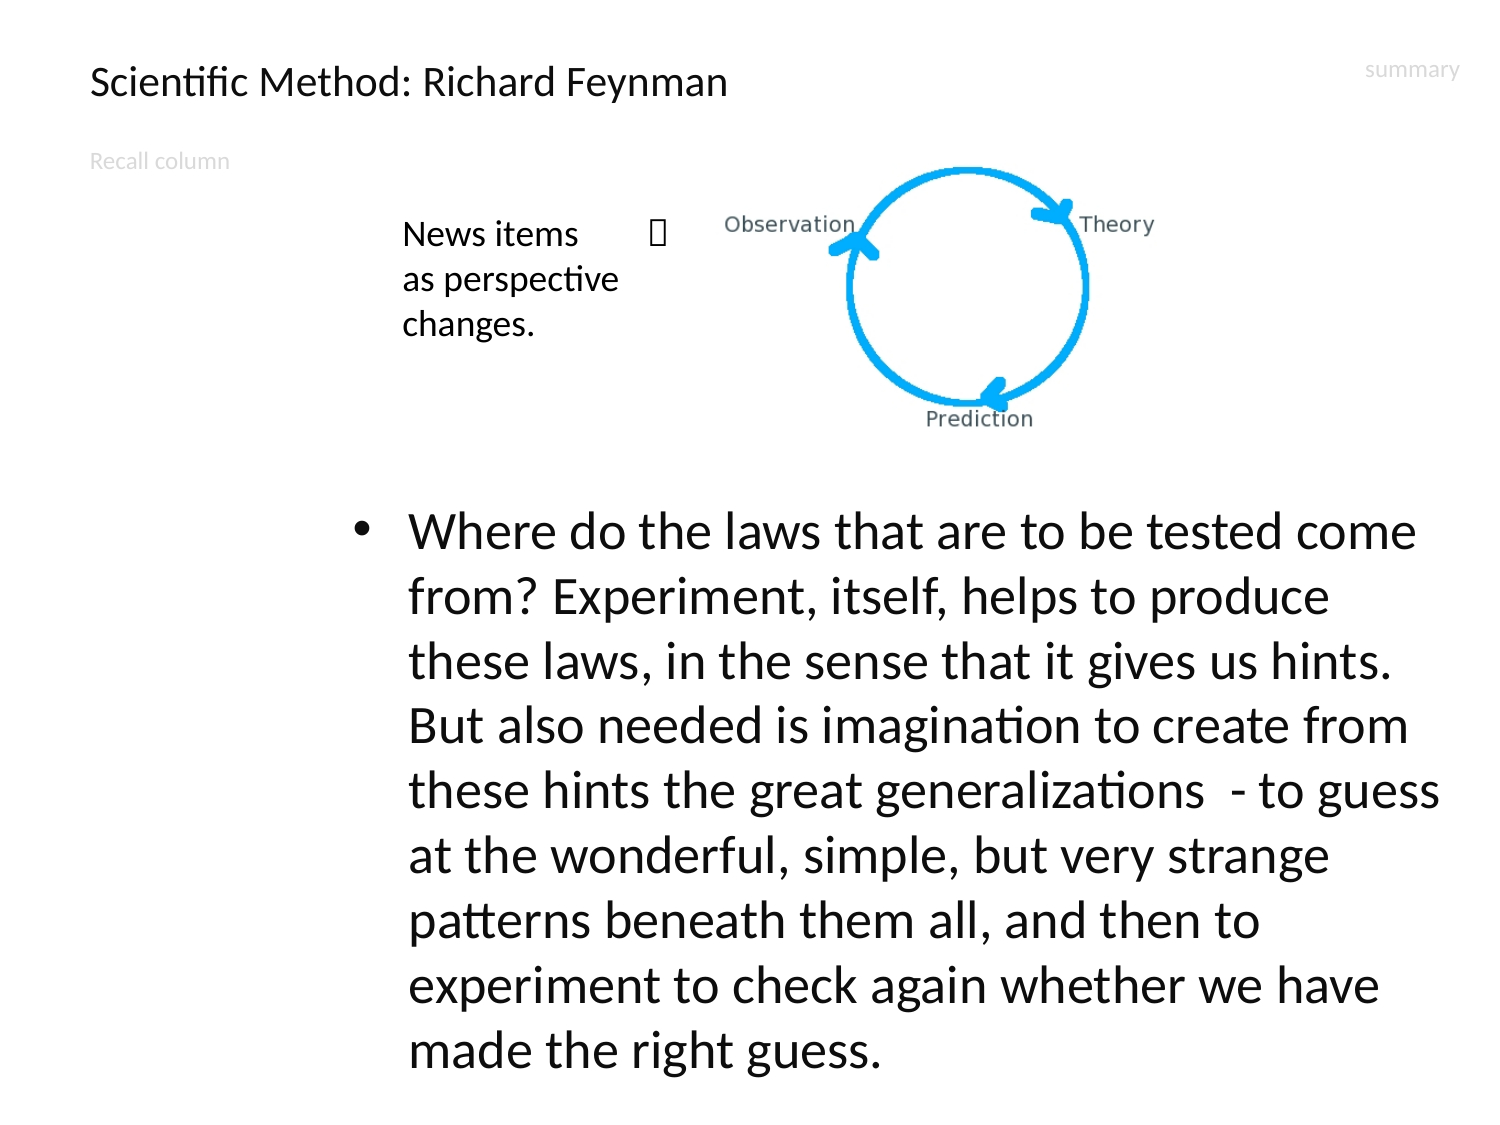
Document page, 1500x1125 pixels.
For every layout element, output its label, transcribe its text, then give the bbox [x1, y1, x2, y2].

picture [699, 110, 1219, 488]
title Scientific Method: Richard Feynman [74, 44, 988, 113]
text_box News items  as perspective changes. [387, 201, 694, 352]
list Where do the laws that are to be tested come from? Experiment, itself, helps to produce these laws, in the sense that it gives us hints. But also needed is imagination to create from these hints the great generalizations - to guess at the wonderful, simple, but very strange patterns beneath them all, and then to experiment to check again whether we have made the right guess. [337, 487, 1476, 1103]
